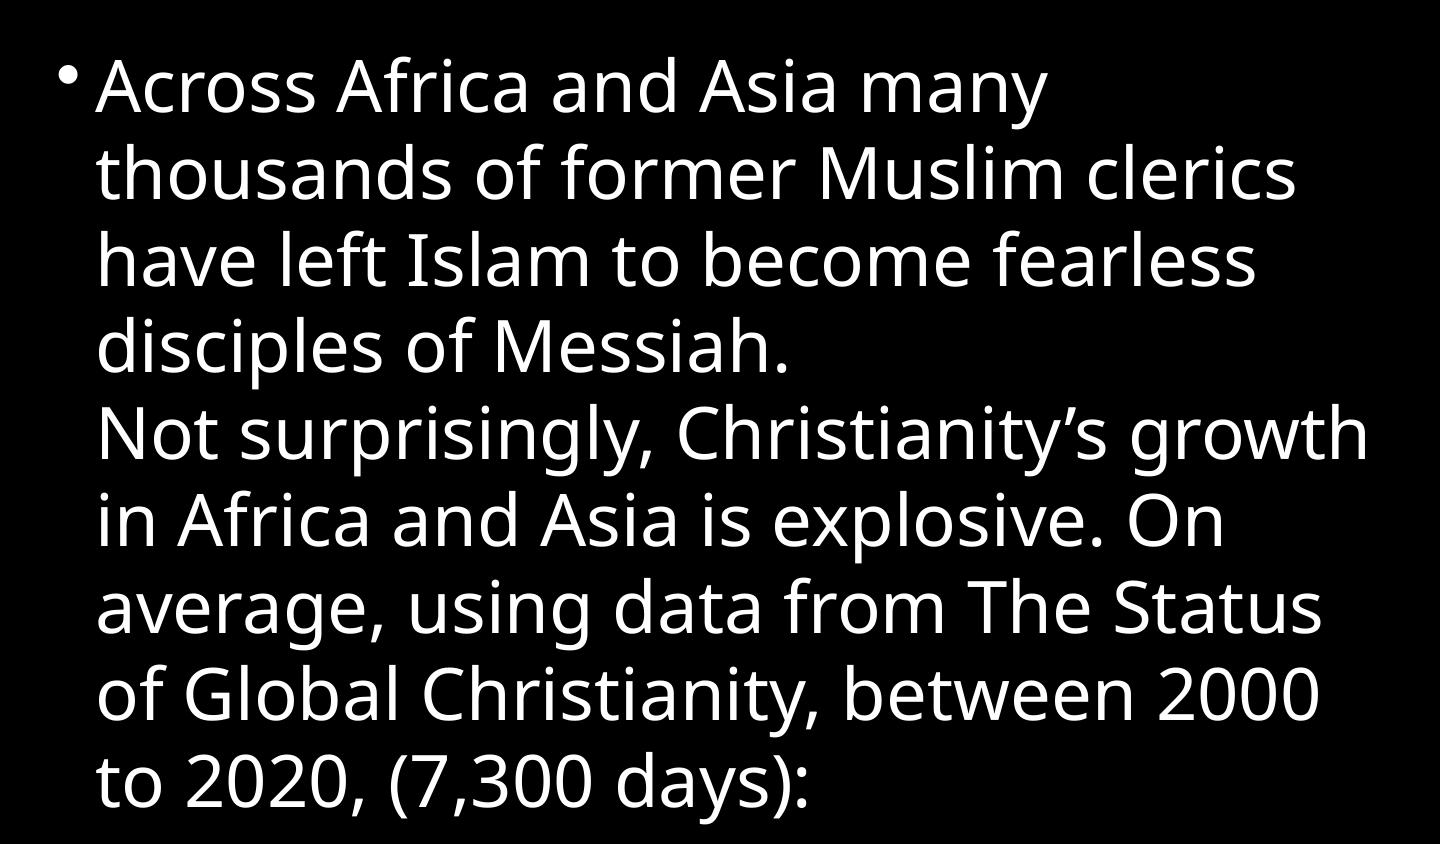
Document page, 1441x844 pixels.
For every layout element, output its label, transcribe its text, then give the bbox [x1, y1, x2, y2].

list Across Africa and Asia many thousands of former Muslim clerics have left Islam to become fearless disciples of Messiah. Not surprisingly, Christianity’s growth in Africa and Asia is explosive. On average, using data from The Status of Global Christianity, between 2000 to 2020, (7,300 days): [45, 34, 1396, 844]
